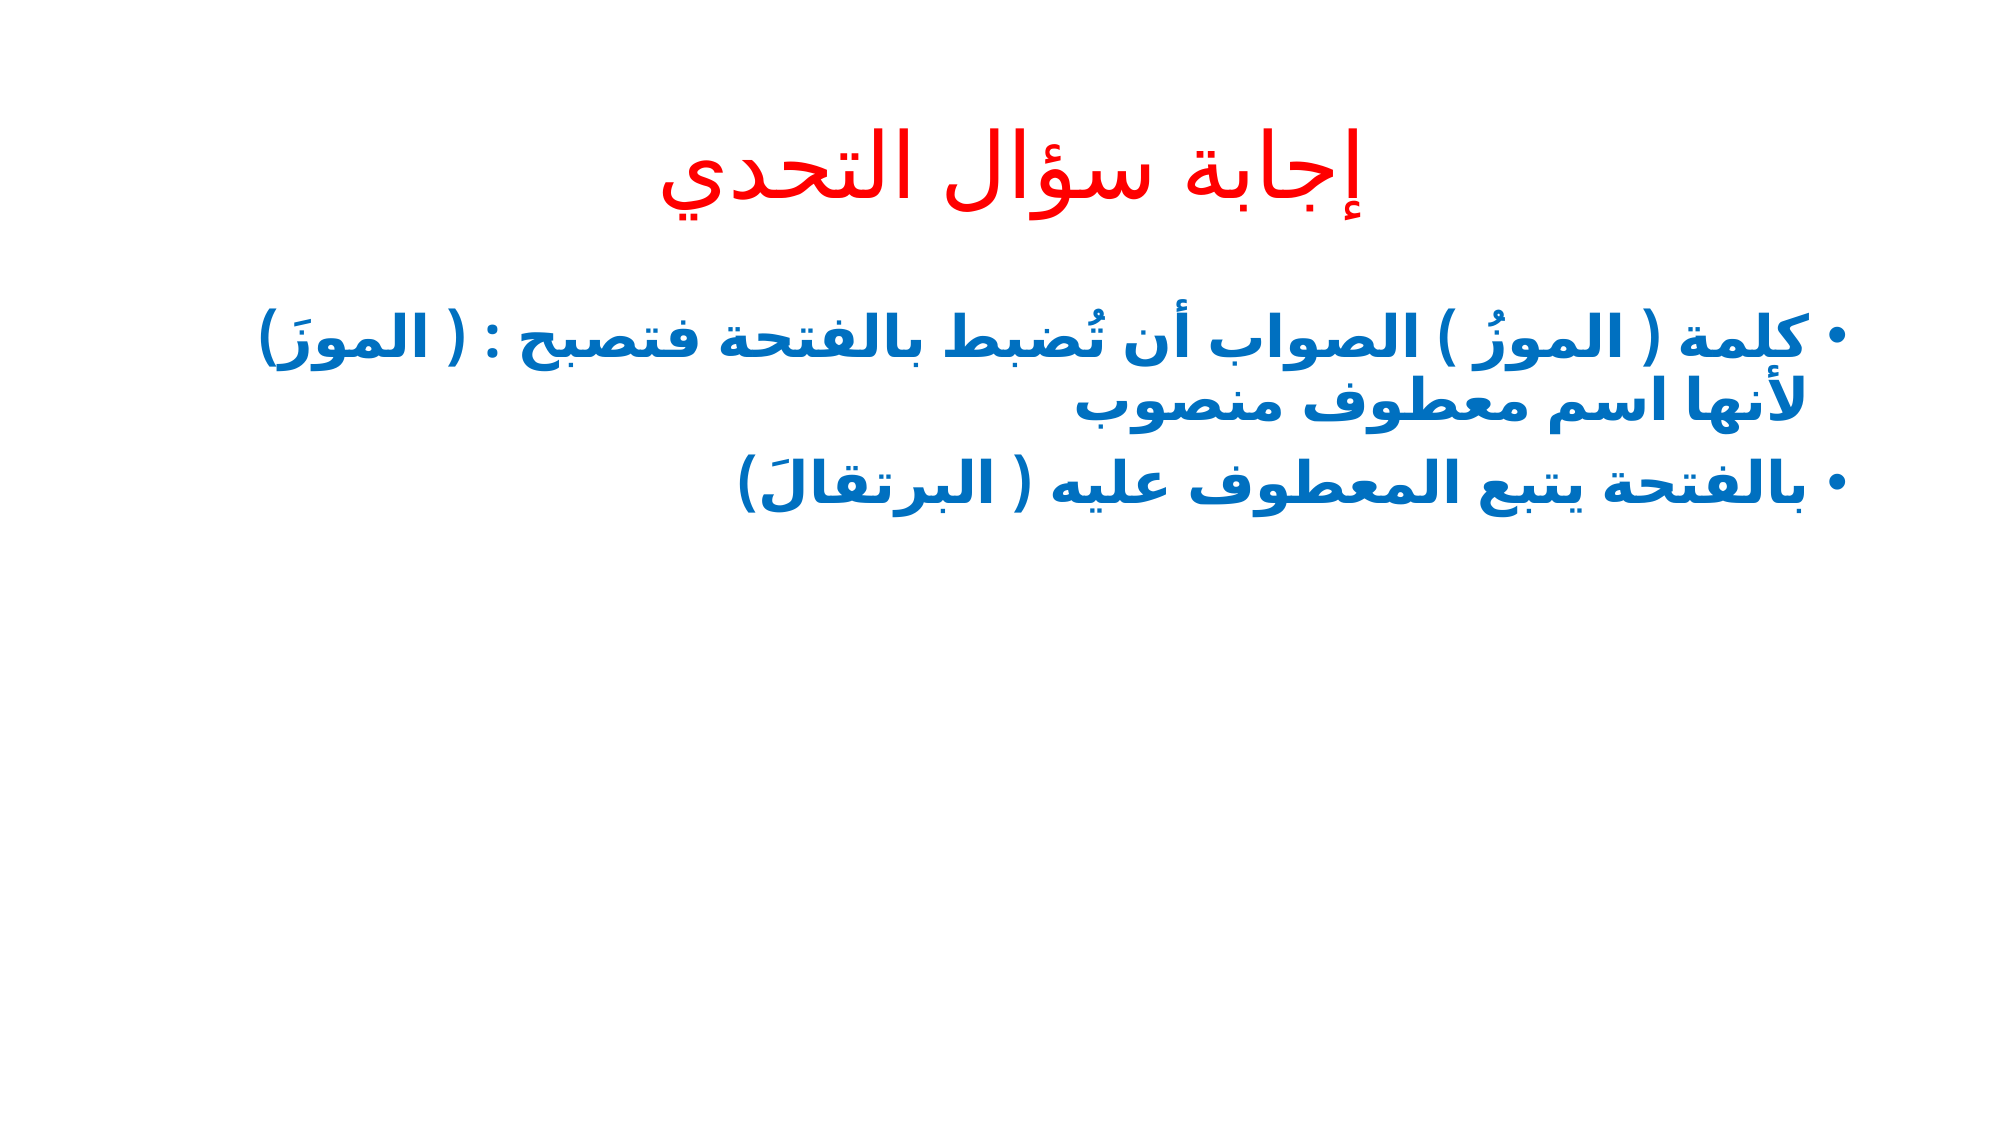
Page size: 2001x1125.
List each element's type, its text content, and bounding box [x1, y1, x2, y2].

list كلمة ( الموزُ ) الصواب أن تُضبط بالفتحة فتصبح : ( الموزَ) لأنها اسم معطوف منصوب بالفتحة يتبع المعطوف عليه ( البرتقالَ) [137, 299, 1863, 1014]
title إجابة سؤال التحدي [137, 59, 1863, 278]
